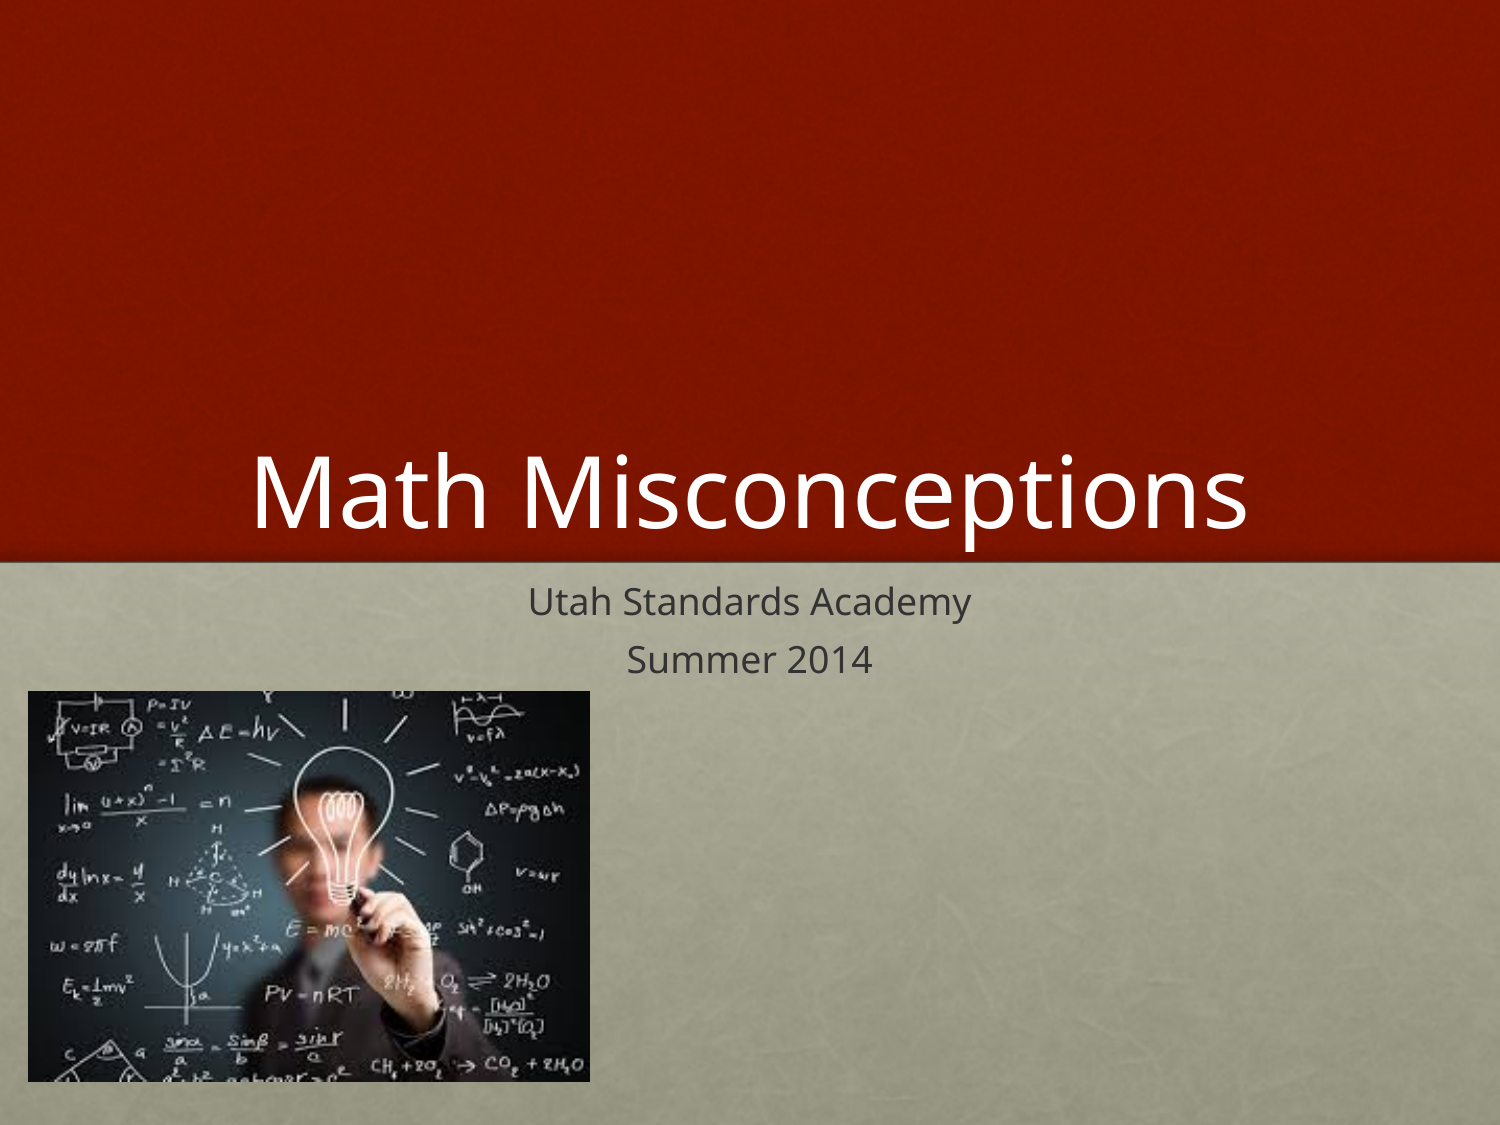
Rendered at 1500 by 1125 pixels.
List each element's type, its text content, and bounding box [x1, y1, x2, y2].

title Math Misconceptions [127, 314, 1372, 556]
subtitle Utah Standards Academy Summer 2014 [127, 570, 1372, 859]
picture [0, 541, 1500, 1125]
